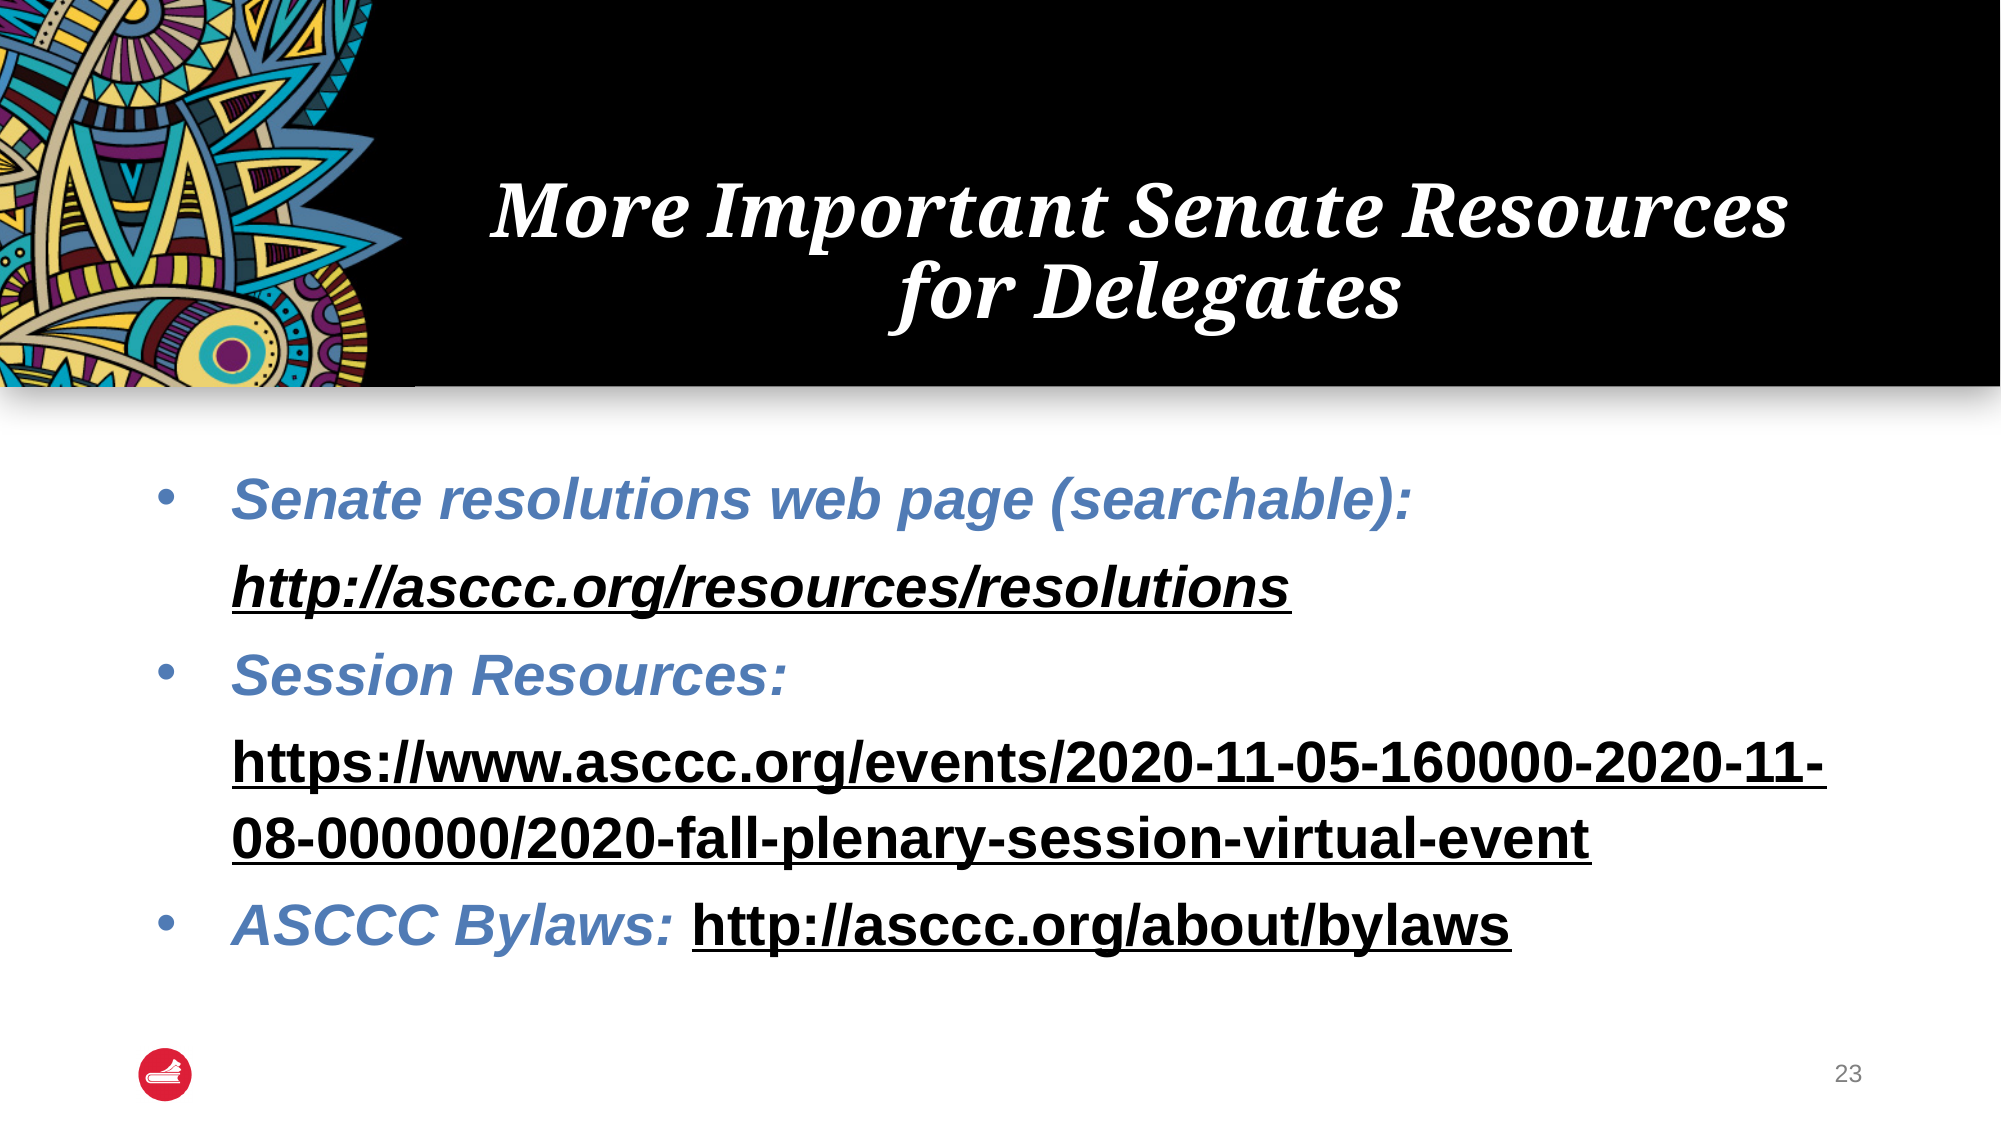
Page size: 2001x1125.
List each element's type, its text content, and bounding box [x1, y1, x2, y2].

list Senate resolutions web page (searchable): http://asccc.org/resources/resolutions Session Resources: https://www.asccc.org/events/2020-11-05-160000-2020-11-08-000000/2020-fall-plenary-session-virtual-event ASCCC Bylaws: http://asccc.org/about/bylaws [136, 436, 1864, 1023]
slide_number 23 [1712, 1042, 1863, 1103]
picture [0, 0, 415, 387]
footer [0, 1042, 675, 1103]
title More Important Senate Resources for Delegates [420, 66, 1863, 343]
